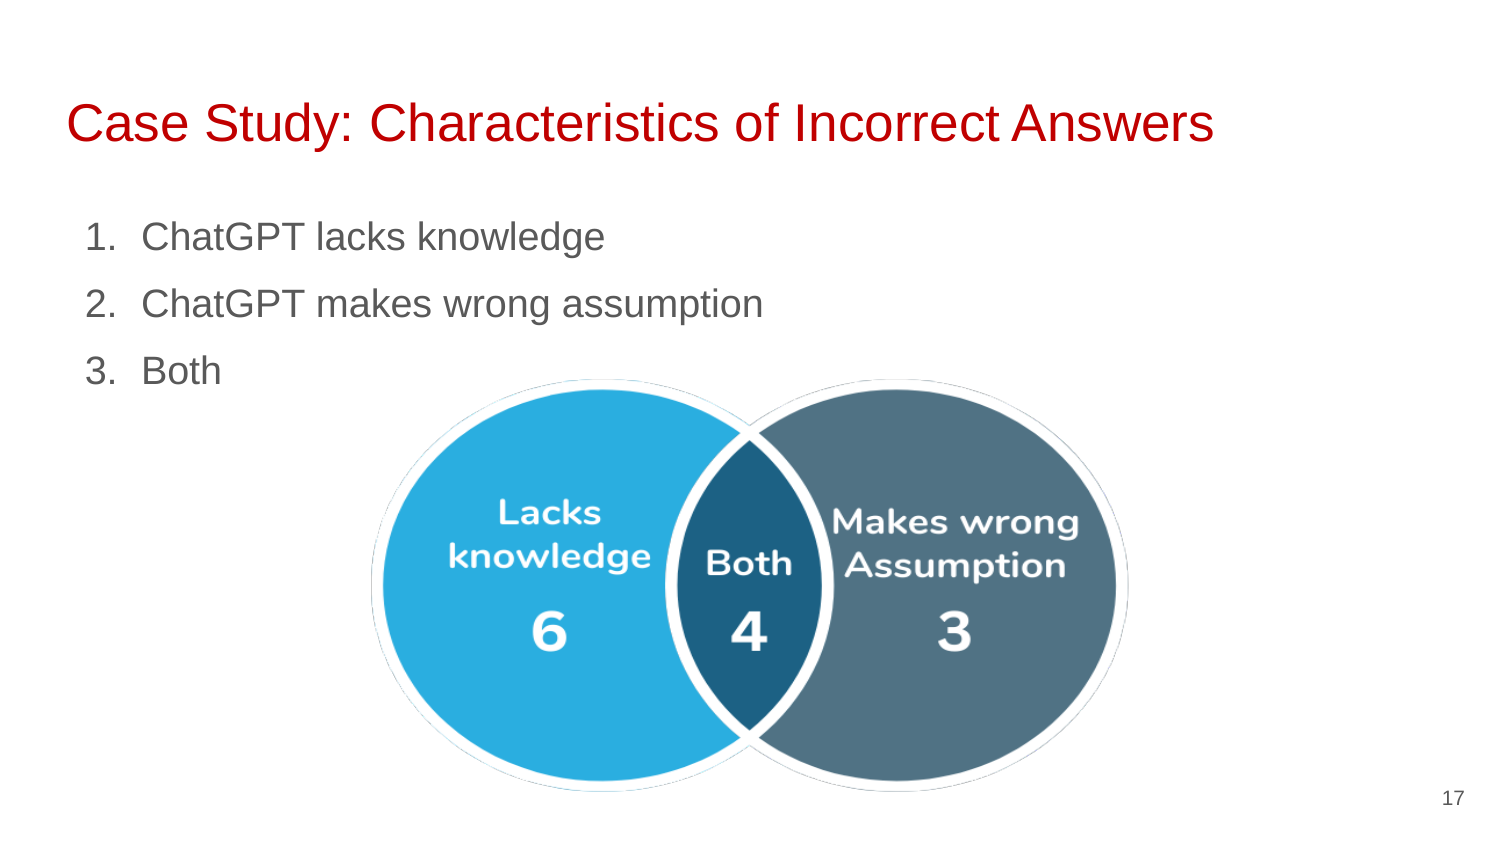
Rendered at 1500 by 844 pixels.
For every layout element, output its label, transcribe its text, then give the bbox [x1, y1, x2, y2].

title Case Study: Characteristics of Incorrect Answers [51, 72, 1449, 167]
picture [369, 376, 1131, 793]
list ChatGPT lacks knowledge ChatGPT makes wrong assumption Both [51, 189, 979, 750]
slide_number 17 [1389, 764, 1480, 830]
